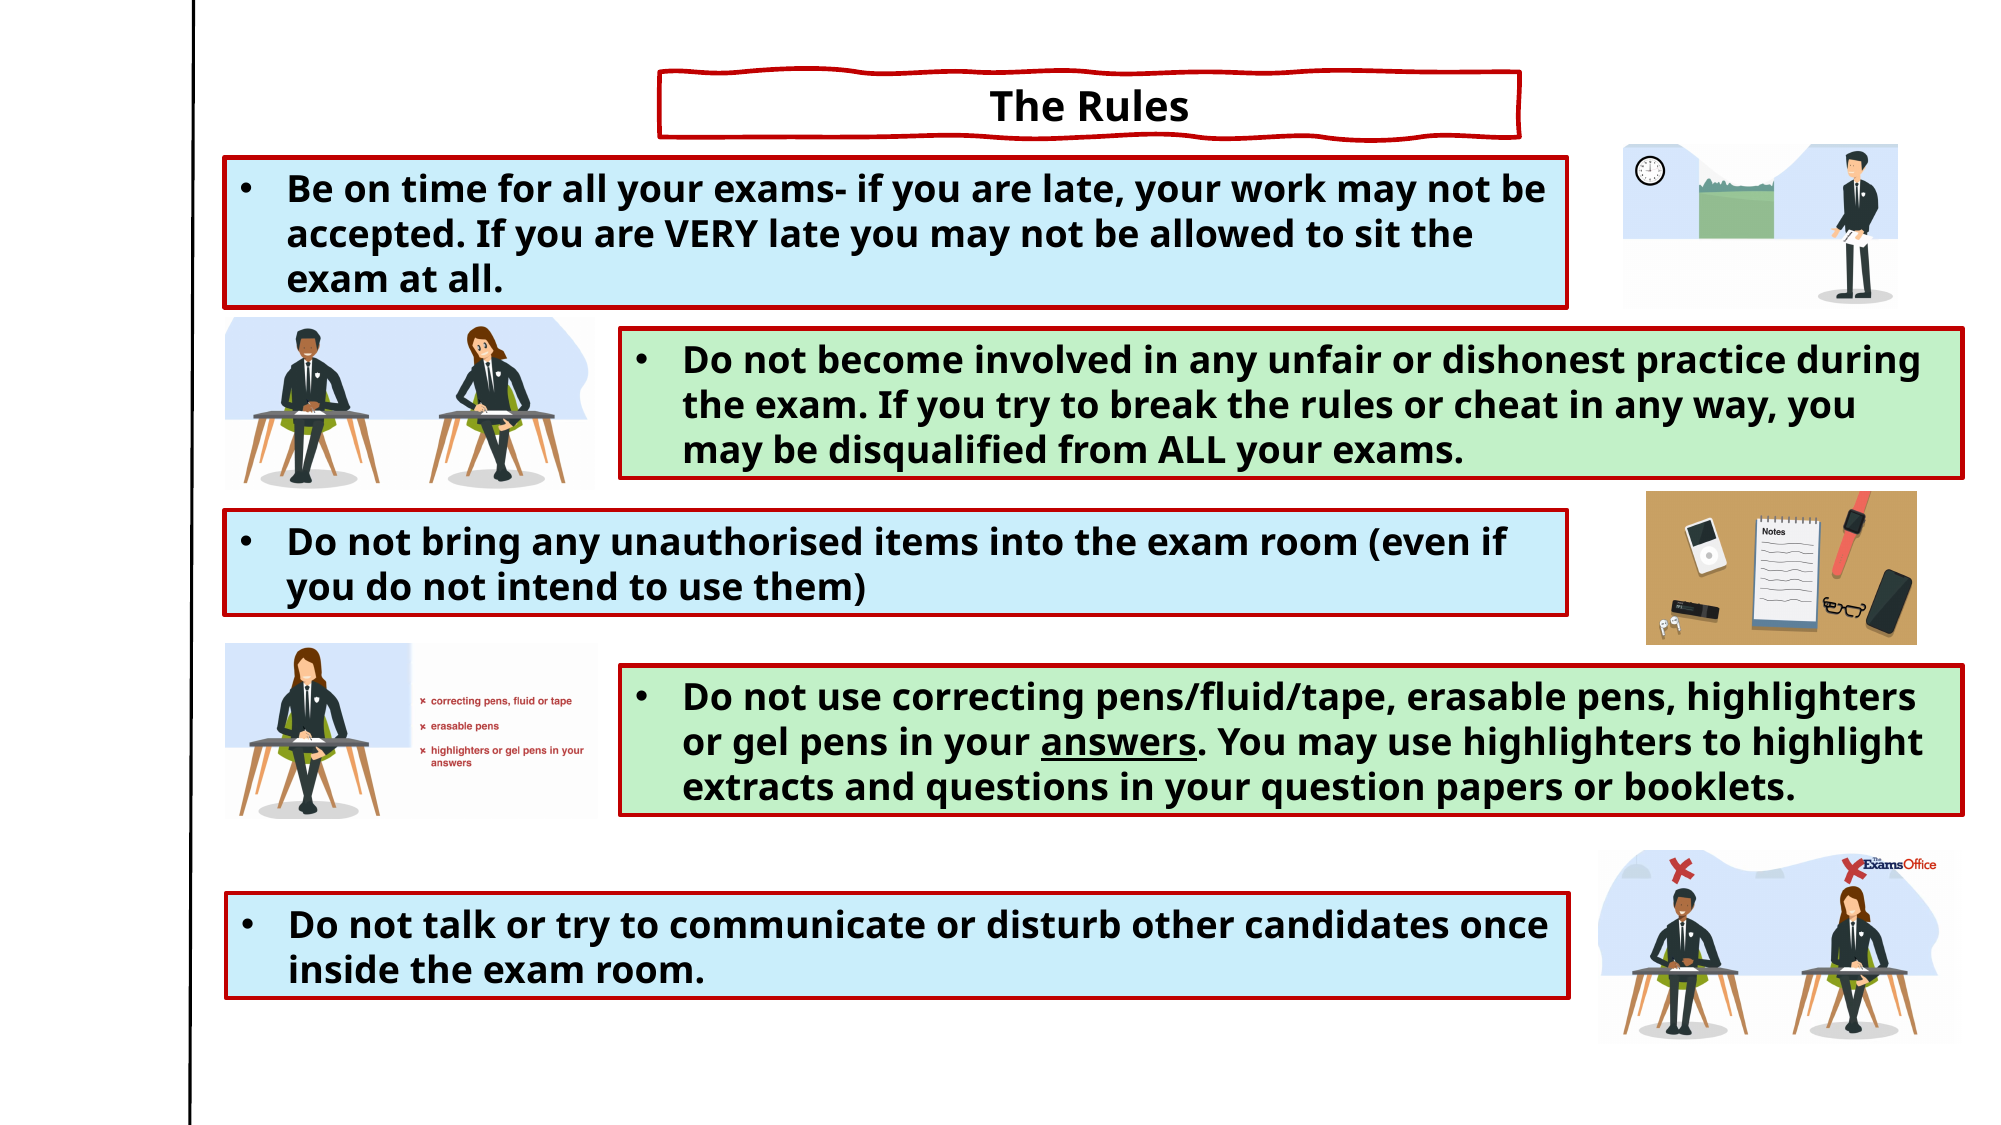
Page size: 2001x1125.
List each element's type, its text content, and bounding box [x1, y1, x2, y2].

picture [1598, 850, 1963, 1044]
picture [1622, 143, 1898, 309]
text_box The Rules [659, 68, 1520, 141]
picture [224, 643, 598, 819]
picture [224, 316, 595, 491]
picture [1645, 490, 1918, 646]
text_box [189, 0, 195, 1125]
text_box Do not become involved in any unfair or dishonest practice during the exam. If you try to break the rules or cheat in any way, you may be disqualified from ALL your exams. [620, 328, 1963, 479]
text_box Do not talk or try to communicate or disturb other candidates once inside the exam room. [226, 893, 1569, 998]
text_box Do not use correcting pens/fluid/tape, erasable pens, highlighters or gel pens in your answers. You may use highlighters to highlight extracts and questions in your question papers or booklets. [620, 665, 1963, 816]
text_box Be on time for all your exams- if you are late, your work may not be accepted. If you are VERY late you may not be allowed to sit the exam at all. [224, 157, 1567, 308]
text_box Do not bring any unauthorised items into the exam room (even if you do not intend to use them) [224, 510, 1567, 616]
